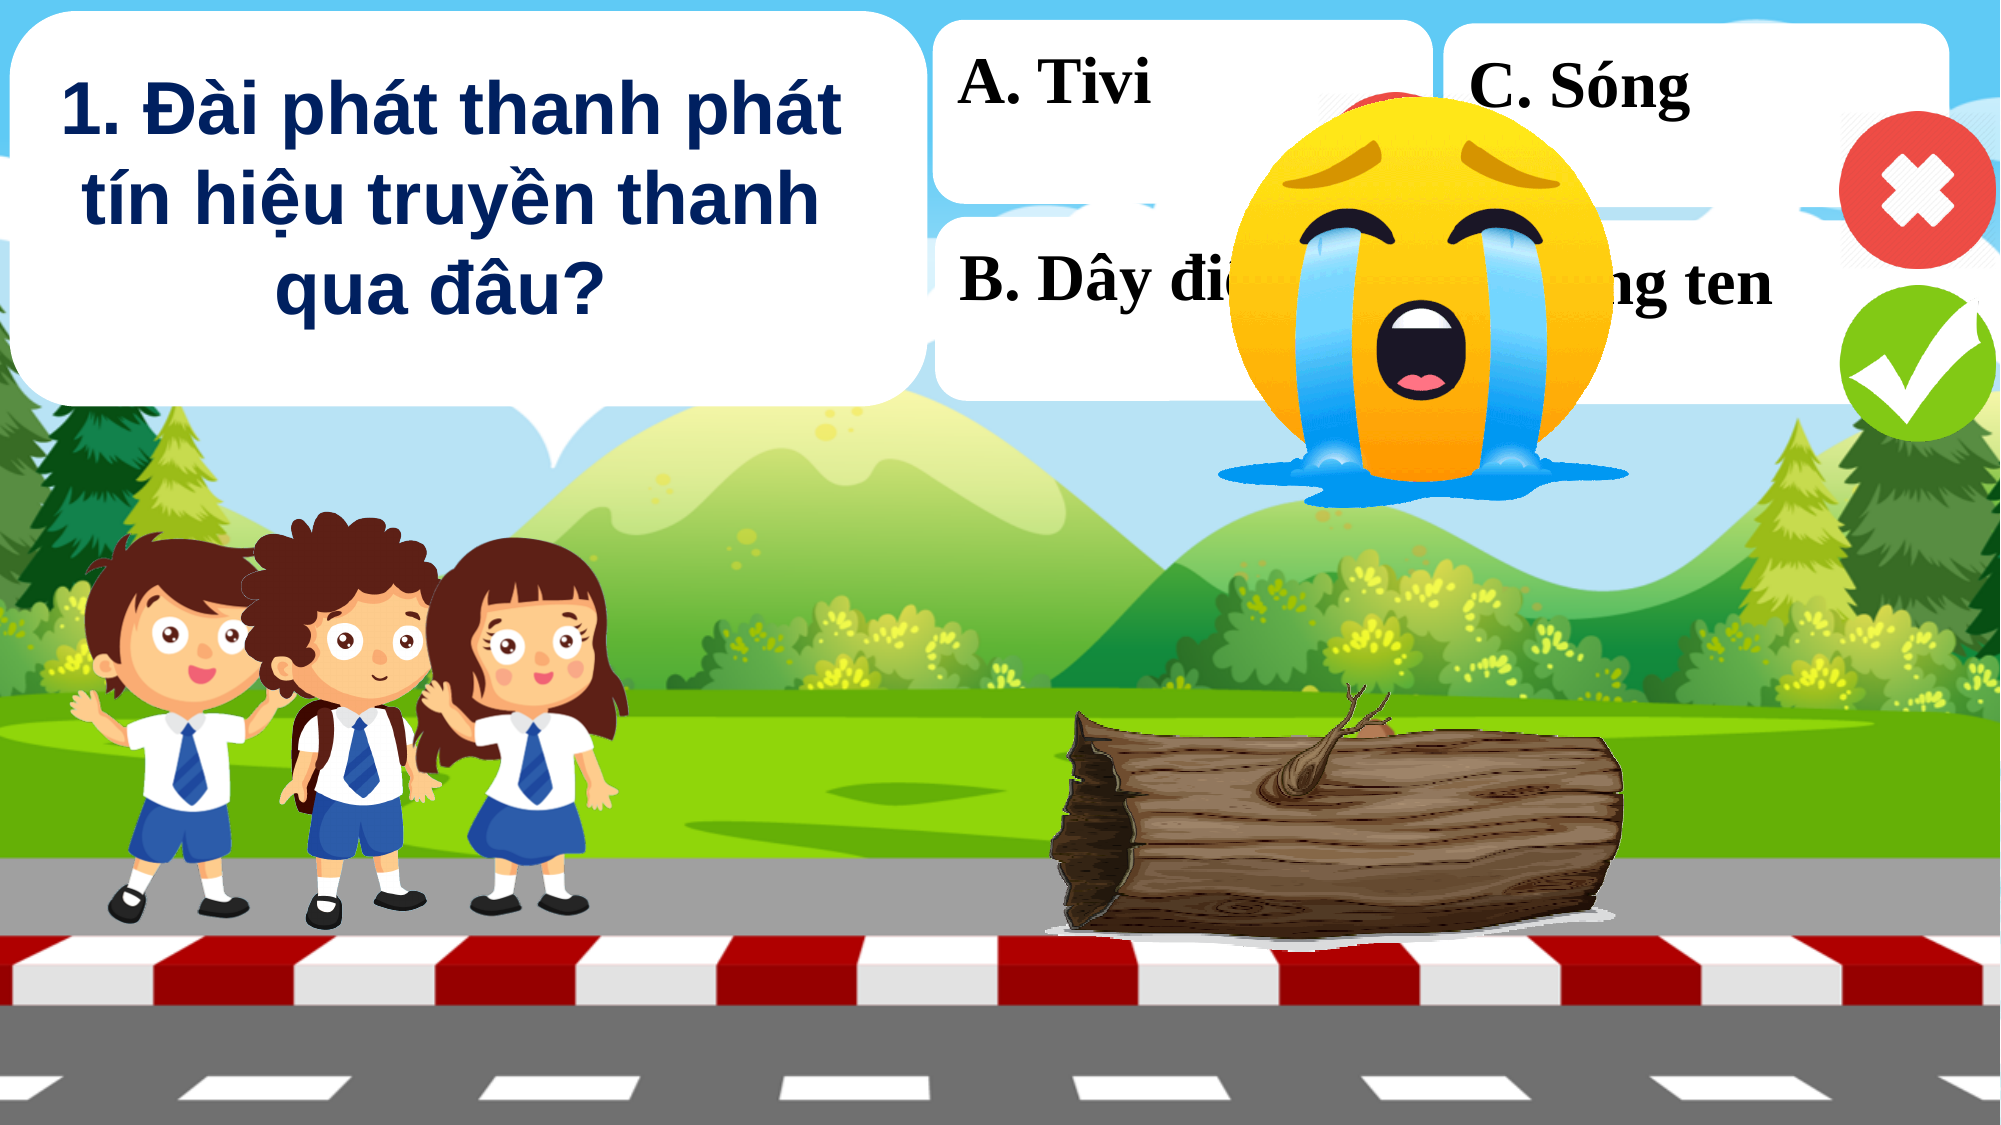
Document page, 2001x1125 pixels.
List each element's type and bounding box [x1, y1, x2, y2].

picture [45, 500, 653, 946]
text_box [0, 0, 2000, 1125]
picture [1148, 27, 1638, 509]
picture [1839, 111, 1996, 269]
picture [1045, 683, 1624, 952]
picture [1839, 285, 1996, 442]
